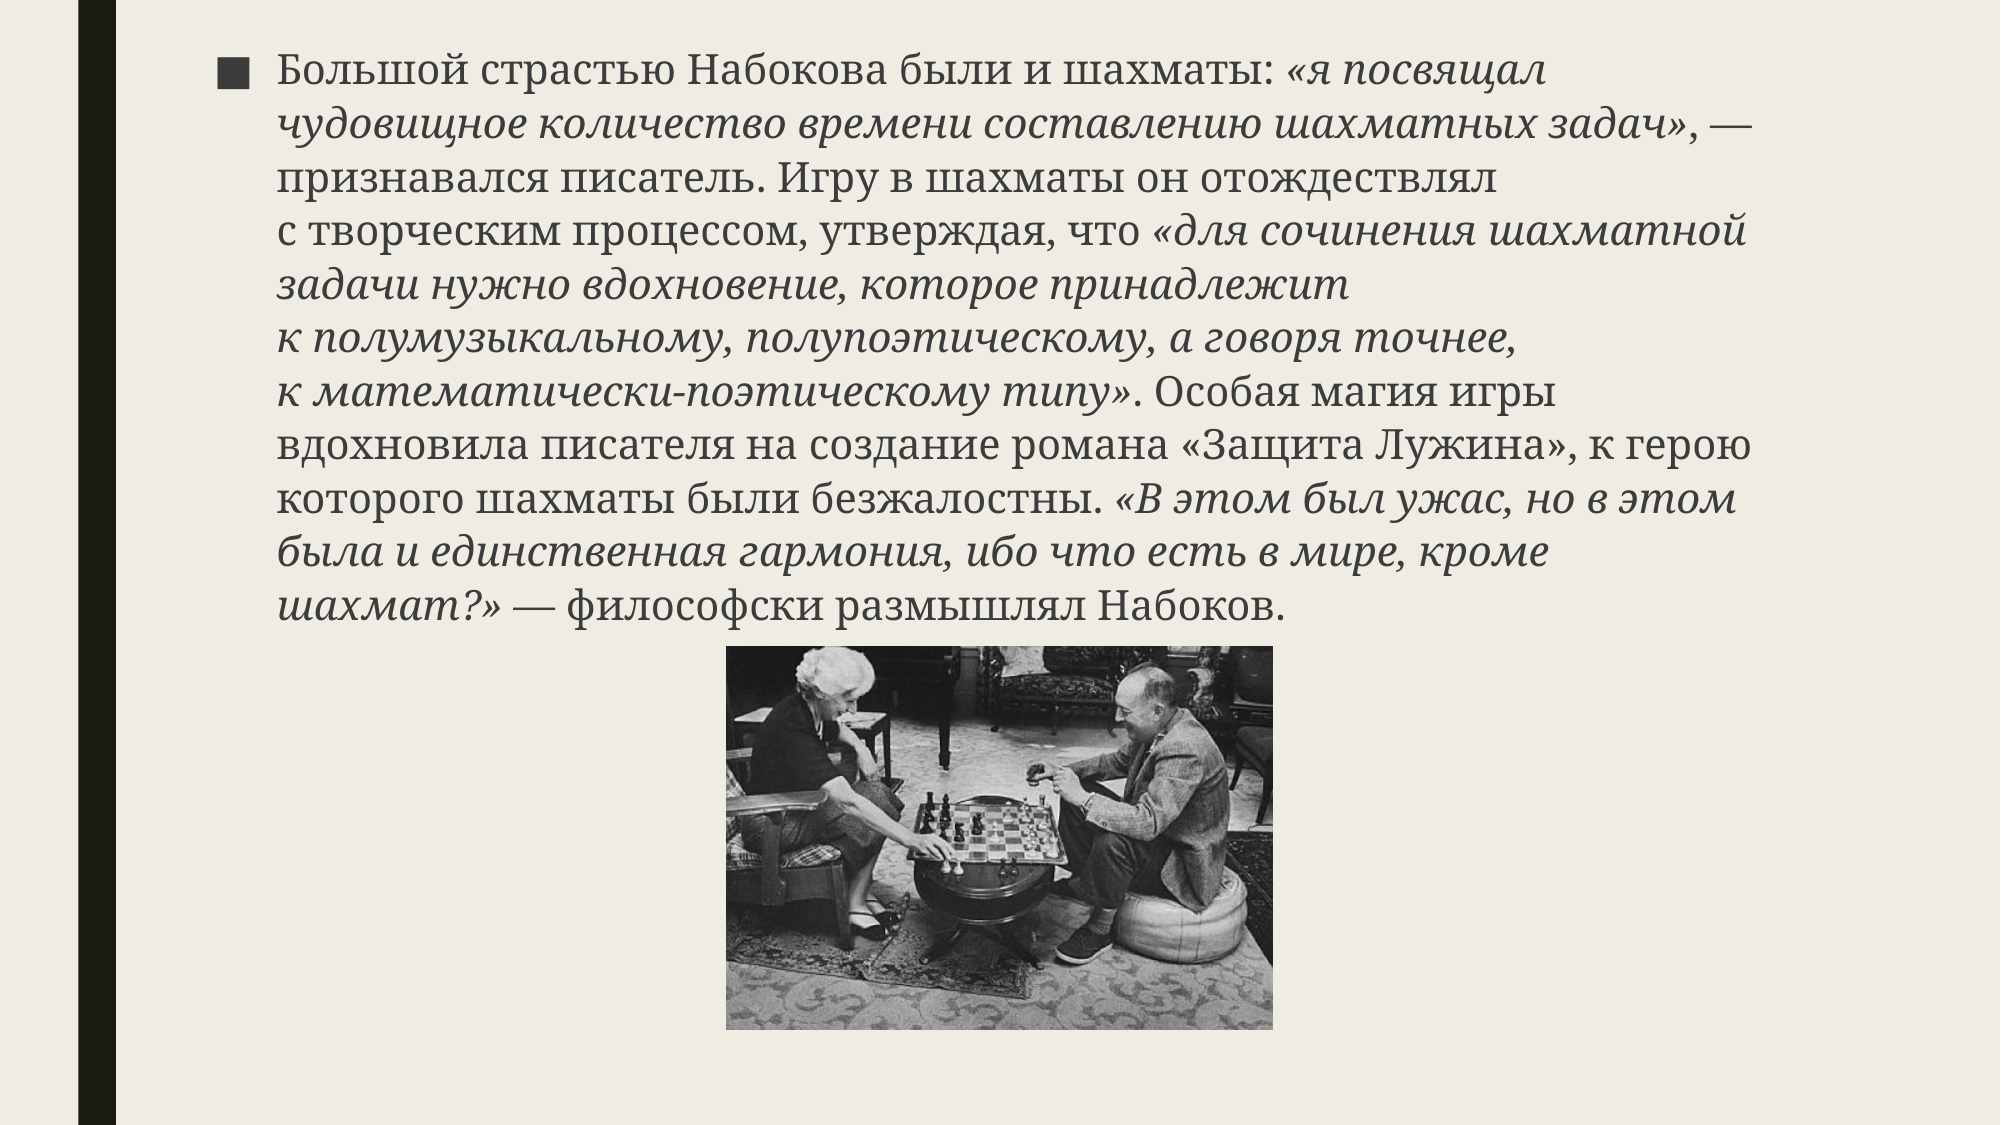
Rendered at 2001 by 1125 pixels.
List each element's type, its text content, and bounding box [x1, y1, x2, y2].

list Большой страстью Набокова были и шахматы: «я посвящал чудовищное количество времени составлению шахматных задач», — признавался писатель. Игру в шахматы он отождествлял с творческим процессом, утверждая, что «для сочинения шахматной задачи нужно вдохновение, которое принадлежит к полумузыкальному, полупоэтическому, а говоря точнее, к математически-поэтическому типу». Особая магия игры вдохновила писателя на создание романа «Защита Лужина», к герою которого шахматы были безжалостны. «В этом был ужас, но в этом была и единственная гармония, ибо что есть в мире, кроме шахмат?» — философски размышлял Набоков. [198, 32, 1800, 963]
picture [726, 646, 1273, 1030]
